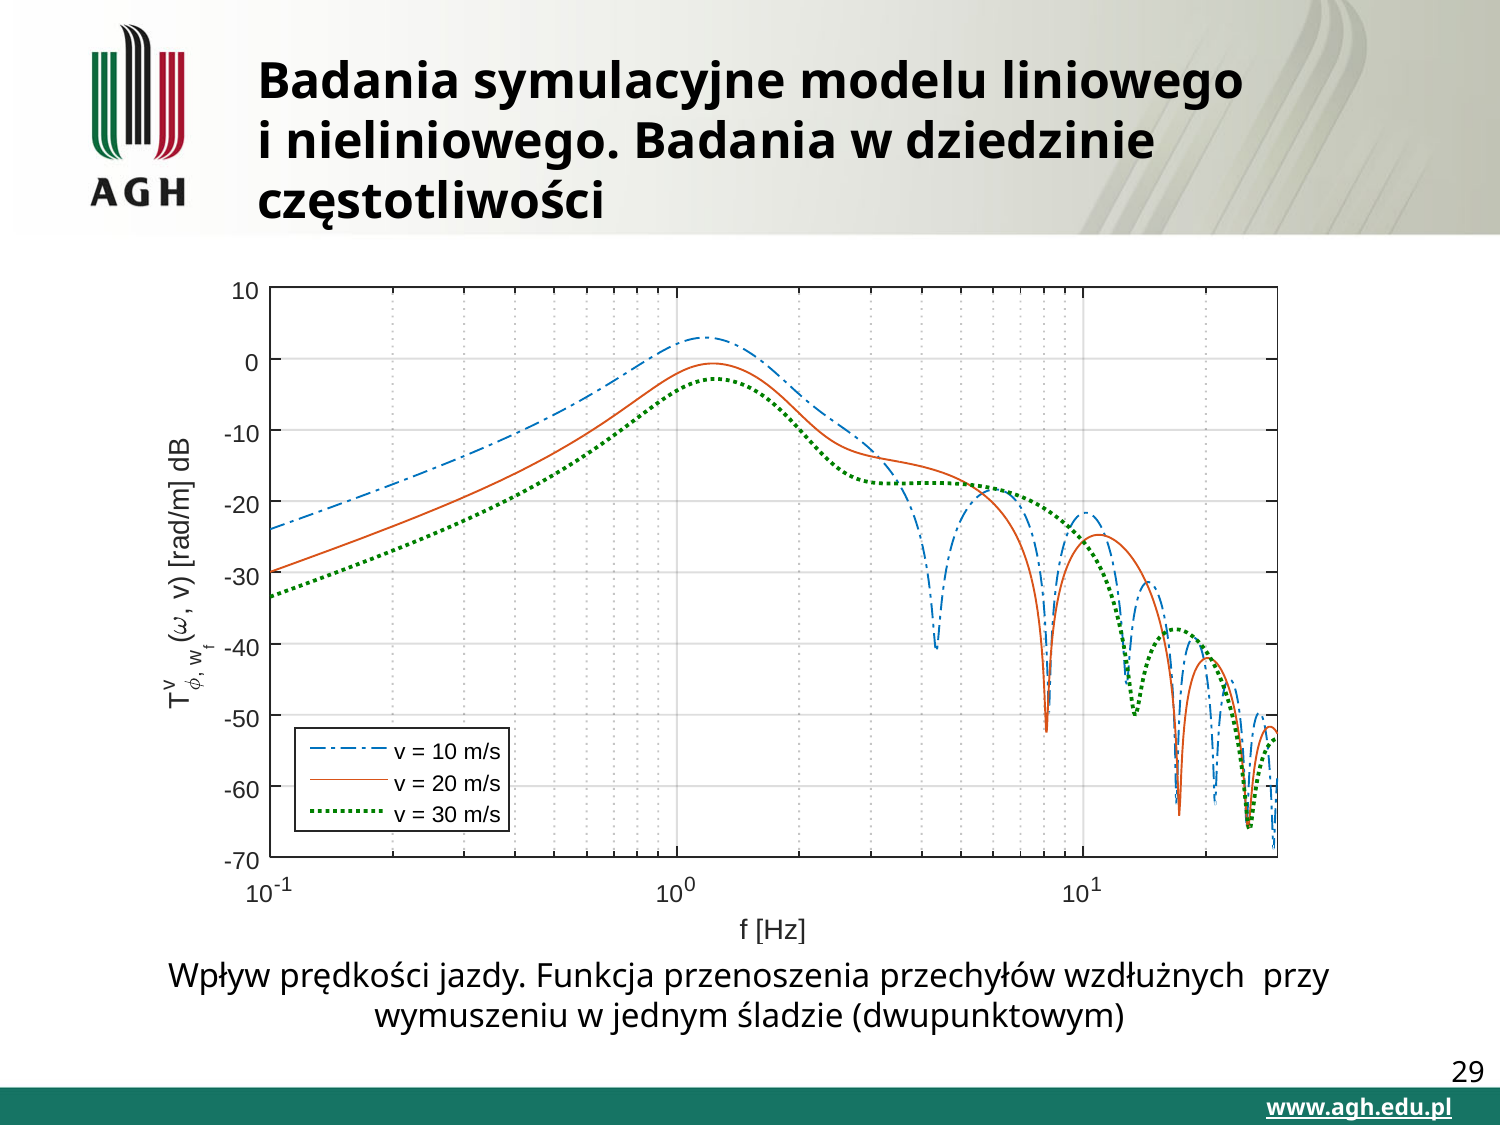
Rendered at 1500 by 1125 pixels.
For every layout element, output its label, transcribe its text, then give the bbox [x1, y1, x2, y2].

picture [0, 0, 1500, 1125]
slide_number 29 [1149, 1045, 1500, 1124]
title Badania symulacyjne modelu liniowego i nieliniowego. Badania w dziedzinie częstotliwości [242, 58, 1436, 220]
